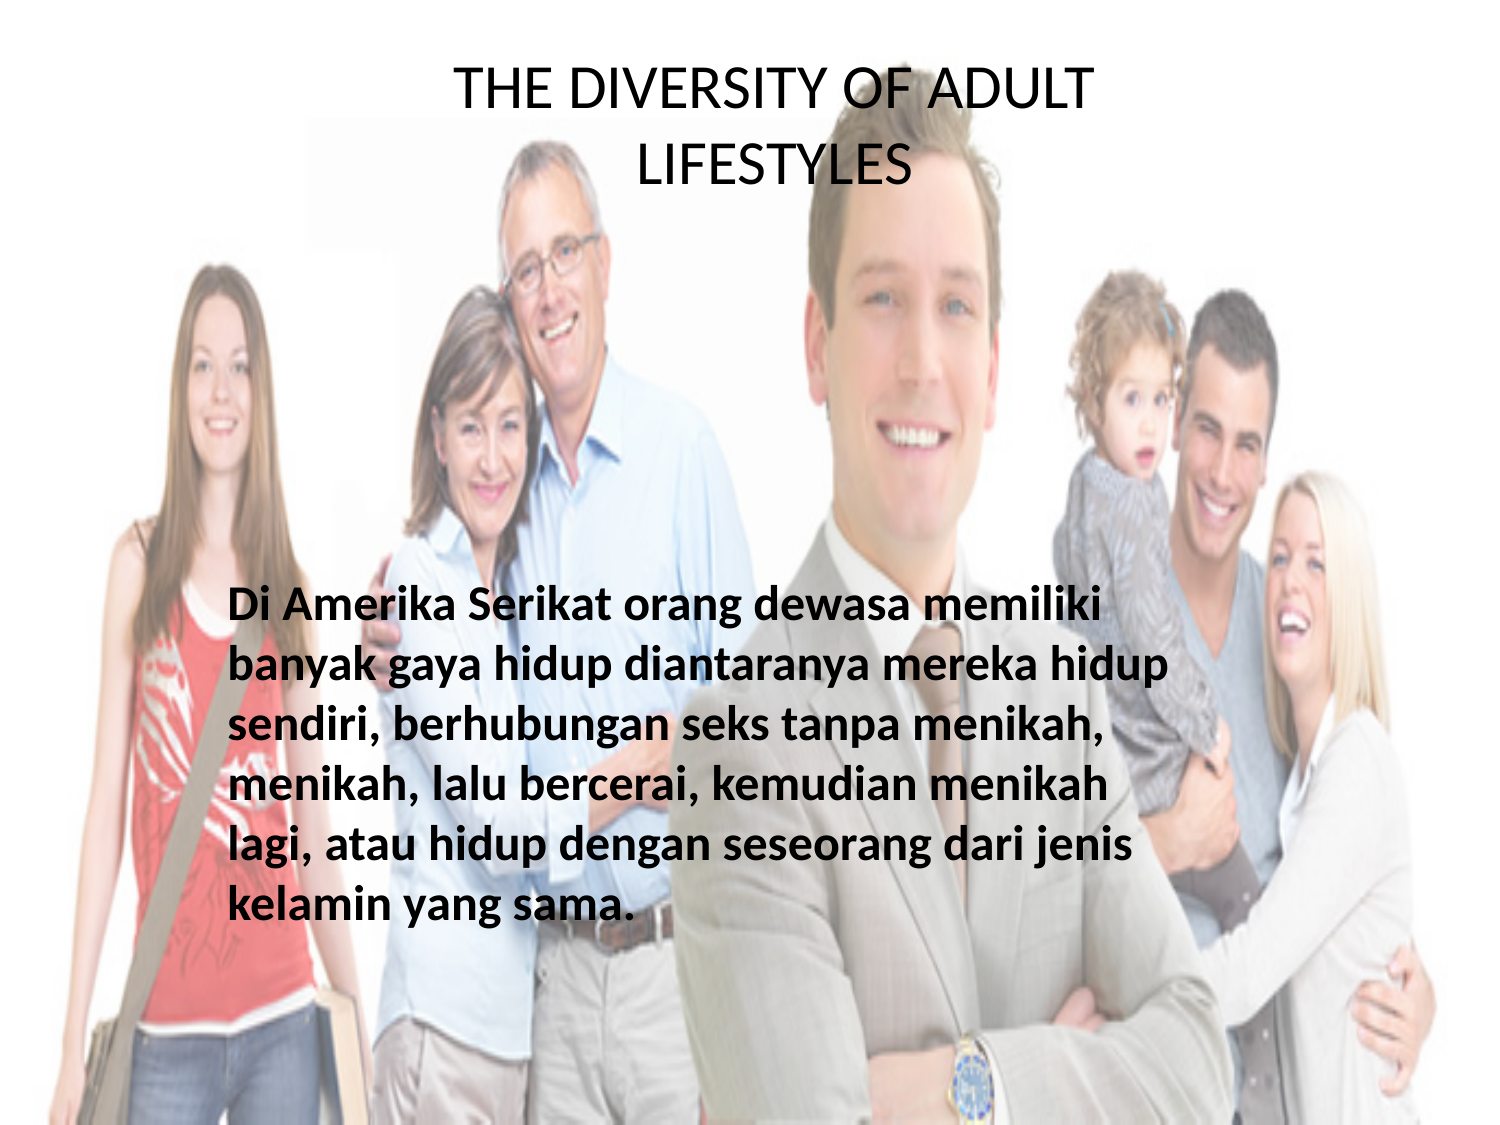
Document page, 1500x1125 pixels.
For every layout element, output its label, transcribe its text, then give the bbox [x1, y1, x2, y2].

title THE DIVERSITY OF ADULT LIFESTYLES [300, 37, 1250, 205]
list Di Amerika Serikat orang dewasa memiliki banyak gaya hidup diantaranya mereka hidup sendiri, berhubungan seks tanpa menikah, menikah, lalu bercerai, kemudian menikah lagi, atau hidup dengan seseorang dari jenis kelamin yang sama. [212, 562, 1213, 950]
